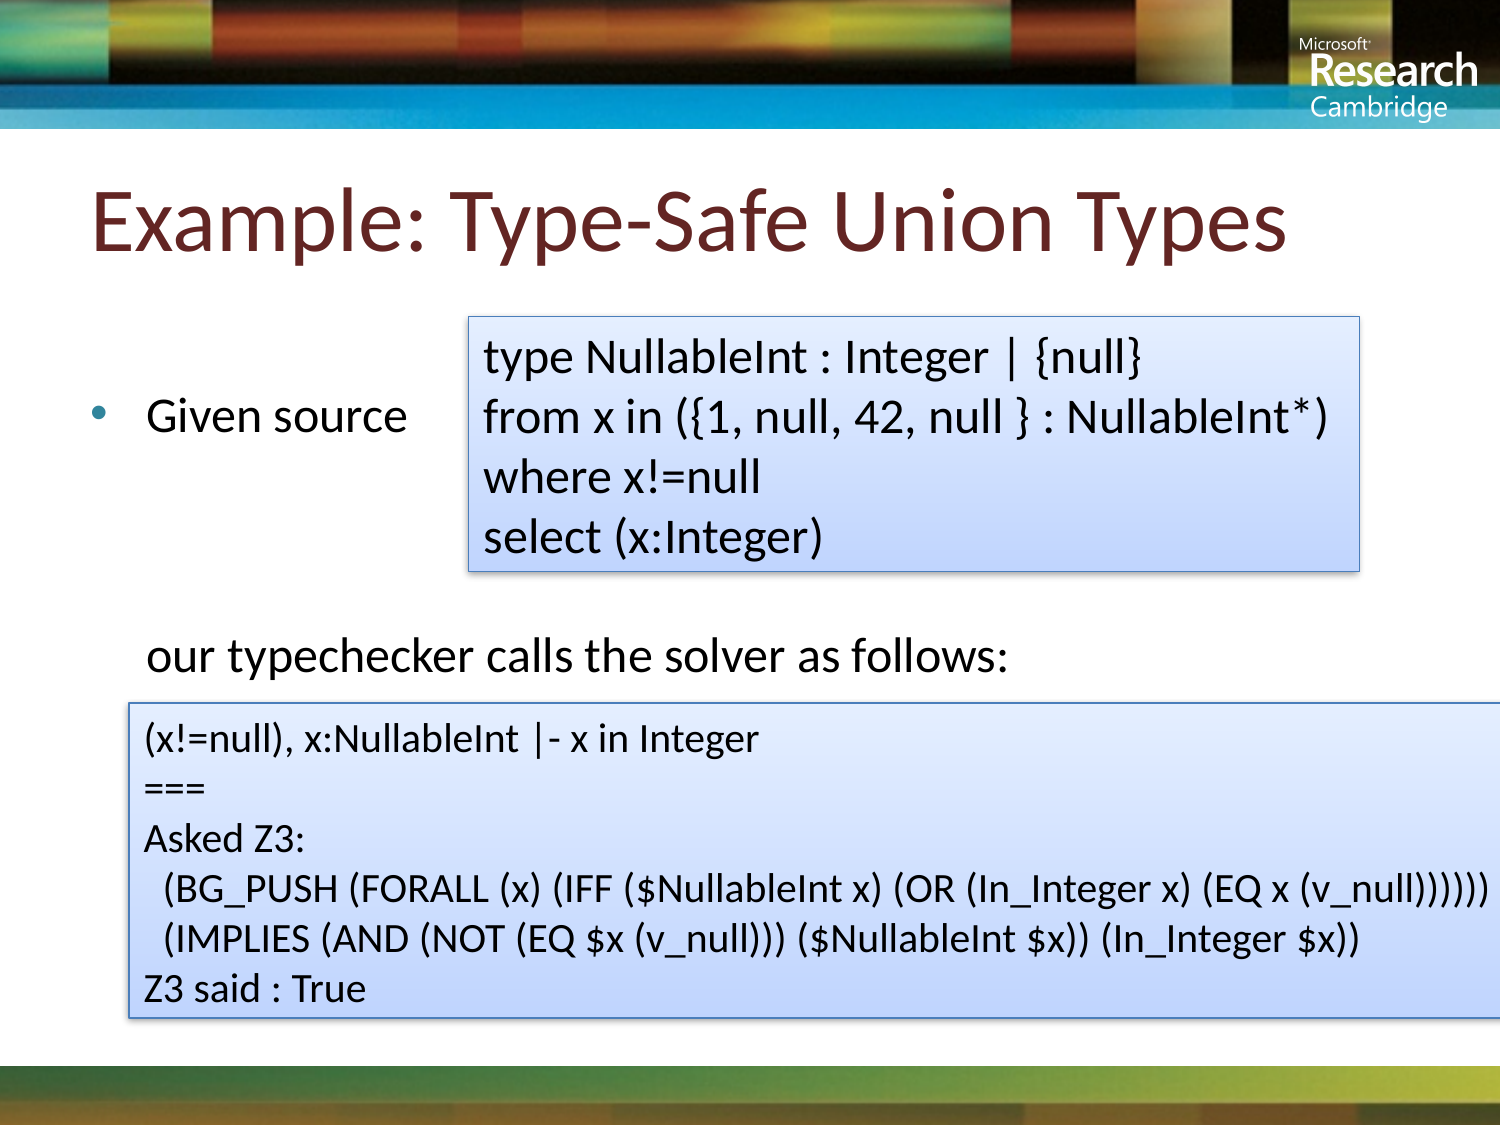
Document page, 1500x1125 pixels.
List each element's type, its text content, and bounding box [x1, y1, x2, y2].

text_box type NullableInt : Integer | {null} from x in ({1, null, 42, null } : NullableInt*) where x!=null select (x:Integer) [468, 316, 1360, 572]
title Example: Type-Safe Union Types [75, 152, 1425, 293]
picture [0, 0, 1500, 129]
text_box (x!=null), x:NullableInt |- x in Integer === Asked Z3: (BG_PUSH (FORALL (x) (IFF ($NullableInt x) (OR (In_Integer x) (EQ x (v_null)))))) (IMPLIES (AND (NOT (EQ $x (v_null))) ($NullableInt $x)) (In_Integer $x)) Z3 said : True [128, 702, 1500, 1019]
picture [0, 1066, 1500, 1125]
list Given source our typechecker calls the solver as follows: [75, 304, 1425, 985]
